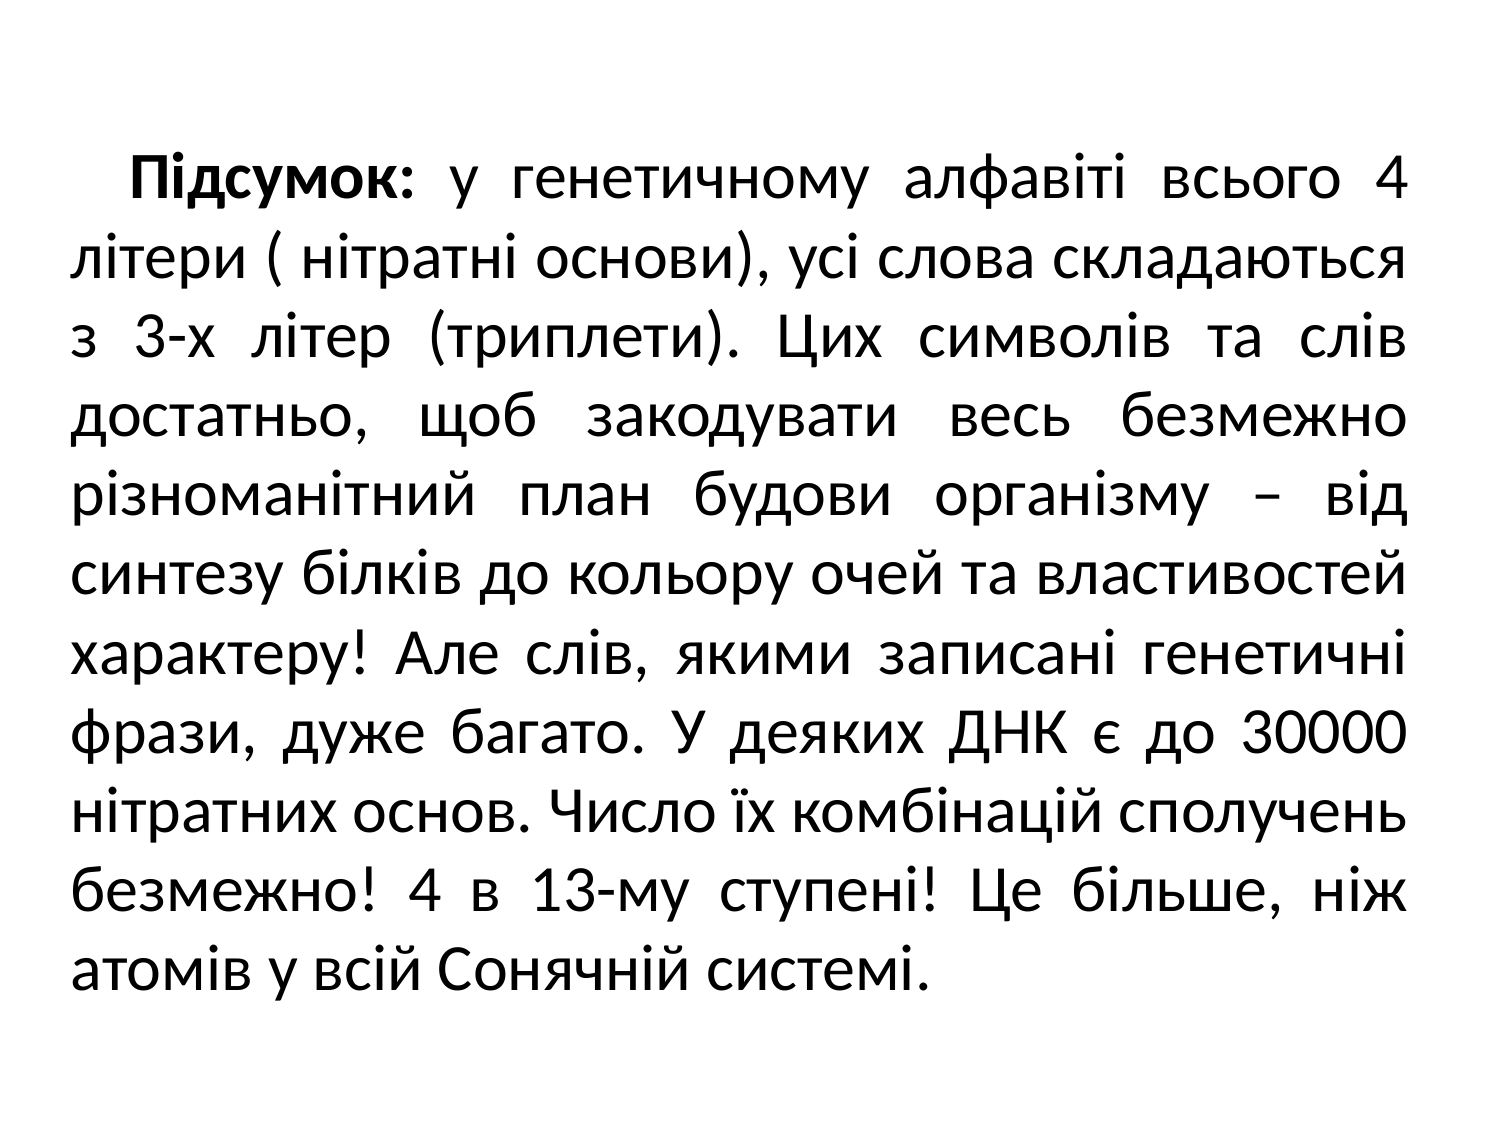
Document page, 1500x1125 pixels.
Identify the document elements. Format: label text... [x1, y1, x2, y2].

list Підсумок: у генетичному алфавіті всього 4 літери ( нітратні основи), усі слова складаються з 3-х літер (триплети). Цих символів та слів достатньо, щоб закодувати весь безмежно різноманітний план будови організму – від синтезу білків до кольору очей та властивостей характеру! Але слів, якими записані генетичні фрази, дуже багато. У деяких ДНК є до 30000 нітратних основ. Число їх комбінацій сполучень безмежно! 4 в 13-му ступені! Це більше, ніж атомів у всій Сонячній системі. [41, 125, 1425, 1035]
